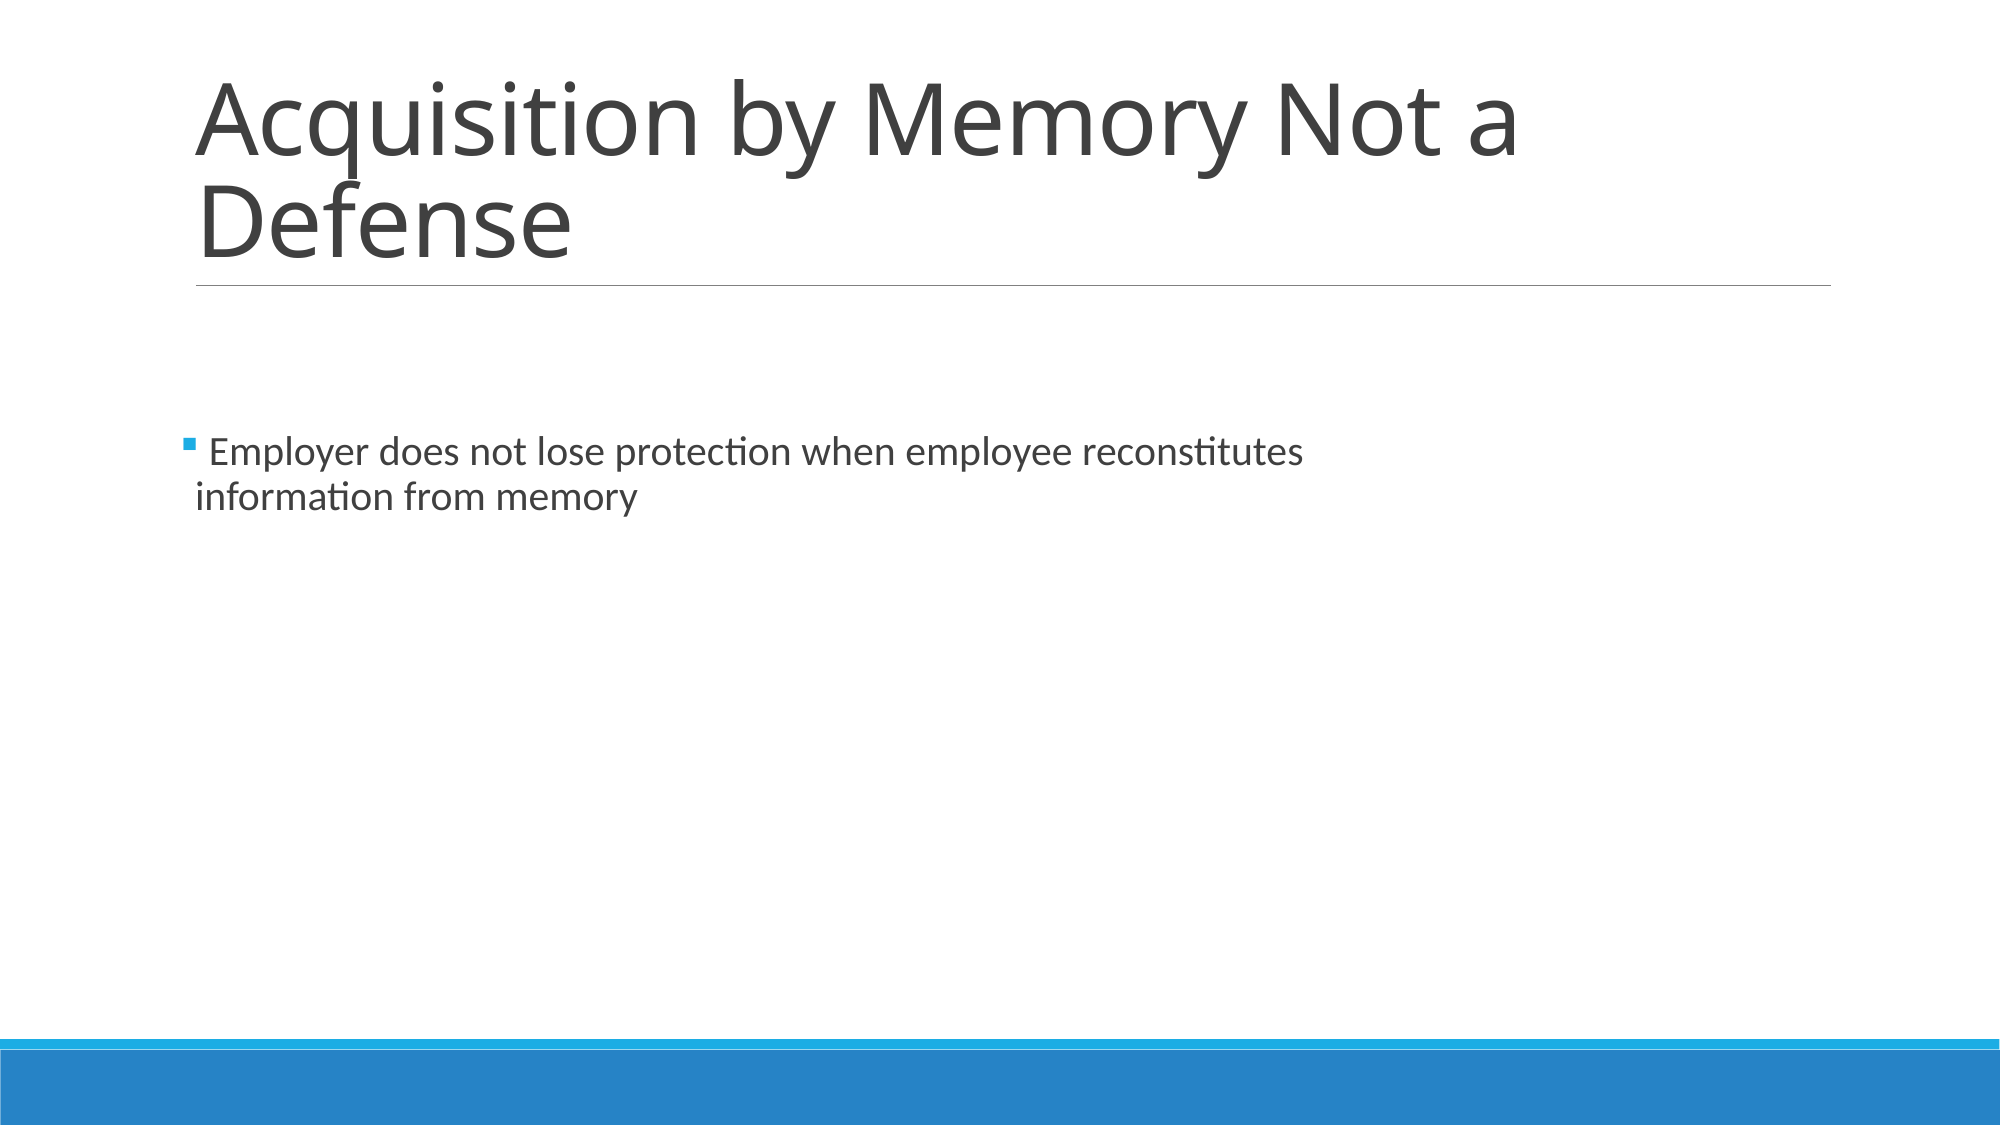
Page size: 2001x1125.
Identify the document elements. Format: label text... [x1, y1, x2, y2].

title Acquisition by Memory Not a Defense [180, 47, 1830, 285]
list Employer does not lose protection when employee reconstitutes information from memory [180, 421, 1508, 963]
